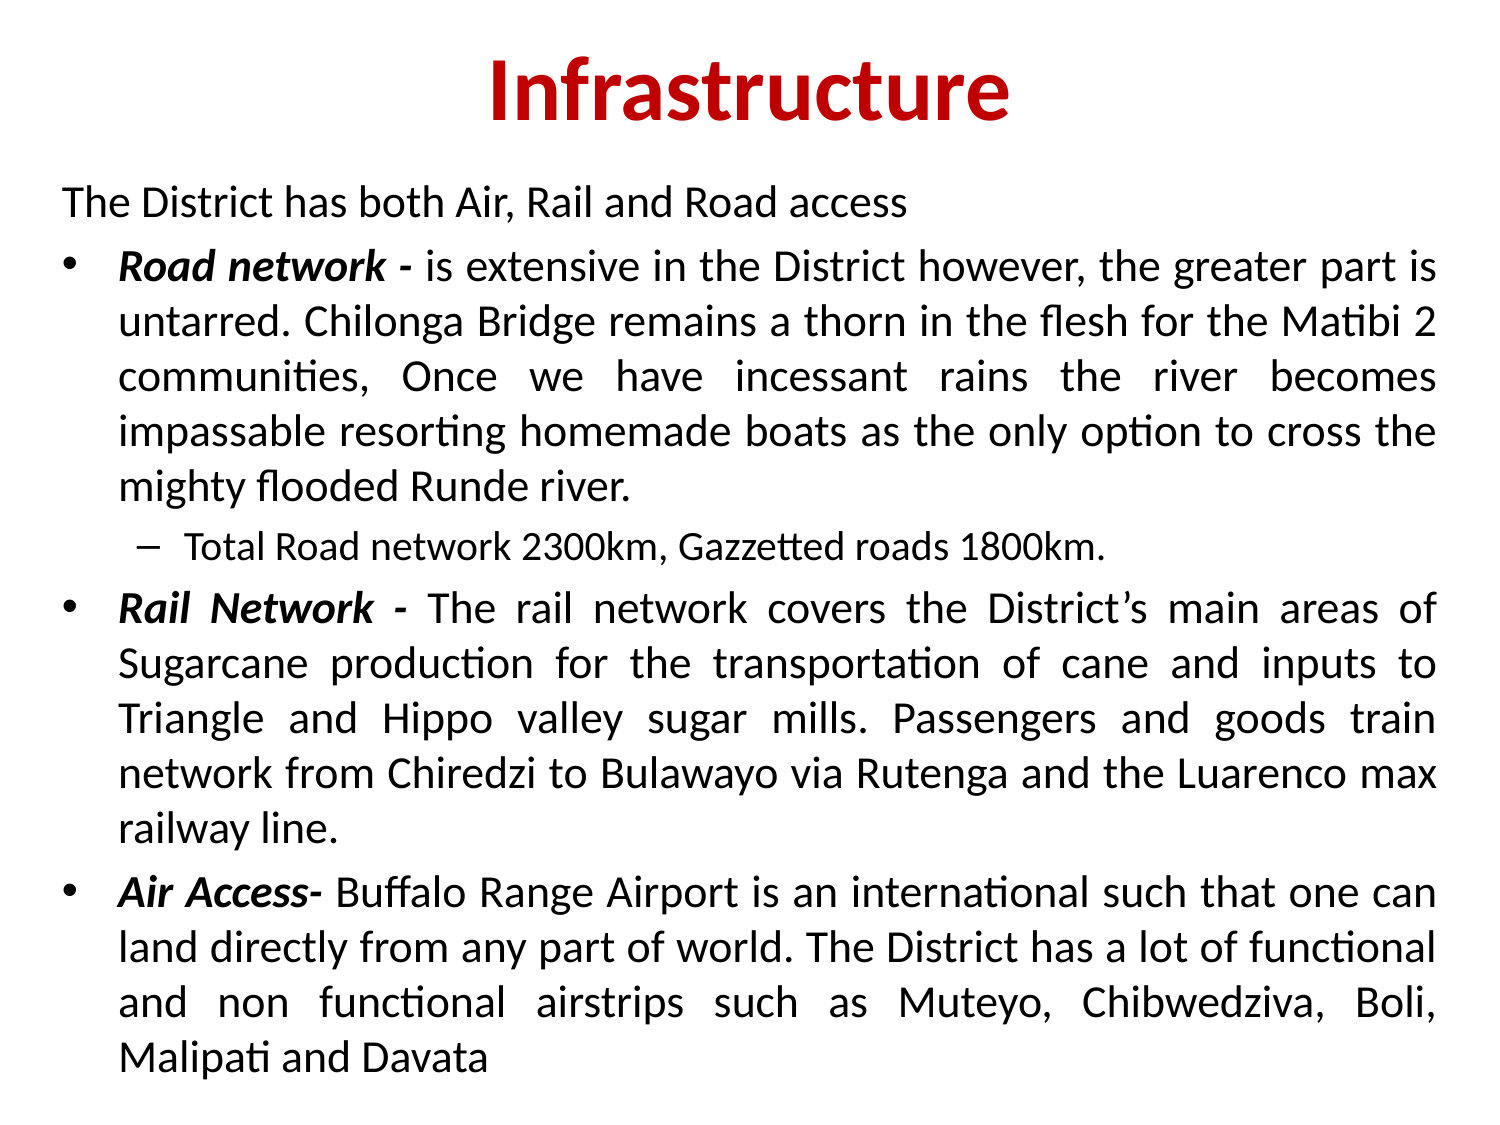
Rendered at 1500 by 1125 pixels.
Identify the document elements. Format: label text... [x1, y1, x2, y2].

list The District has both Air, Rail and Road access Road network - is extensive in the District however, the greater part is untarred. Chilonga Bridge remains a thorn in the flesh for the Matibi 2 communities, Once we have incessant rains the river becomes impassable resorting homemade boats as the only option to cross the mighty flooded Runde river. Total Road network 2300km, Gazzetted roads 1800km. Rail Network - The rail network covers the District’s main areas of Sugarcane production for the transportation of cane and inputs to Triangle and Hippo valley sugar mills. Passengers and goods train network from Chiredzi to Bulawayo via Rutenga and the Luarenco max railway line. Air Access- Buffalo Range Airport is an international such that one can land directly from any part of world. The District has a lot of functional and non functional airstrips such as Muteyo, Chibwedziva, Boli, Malipati and Davata [46, 163, 1454, 1095]
text_box Infrastructure [74, 30, 1425, 137]
